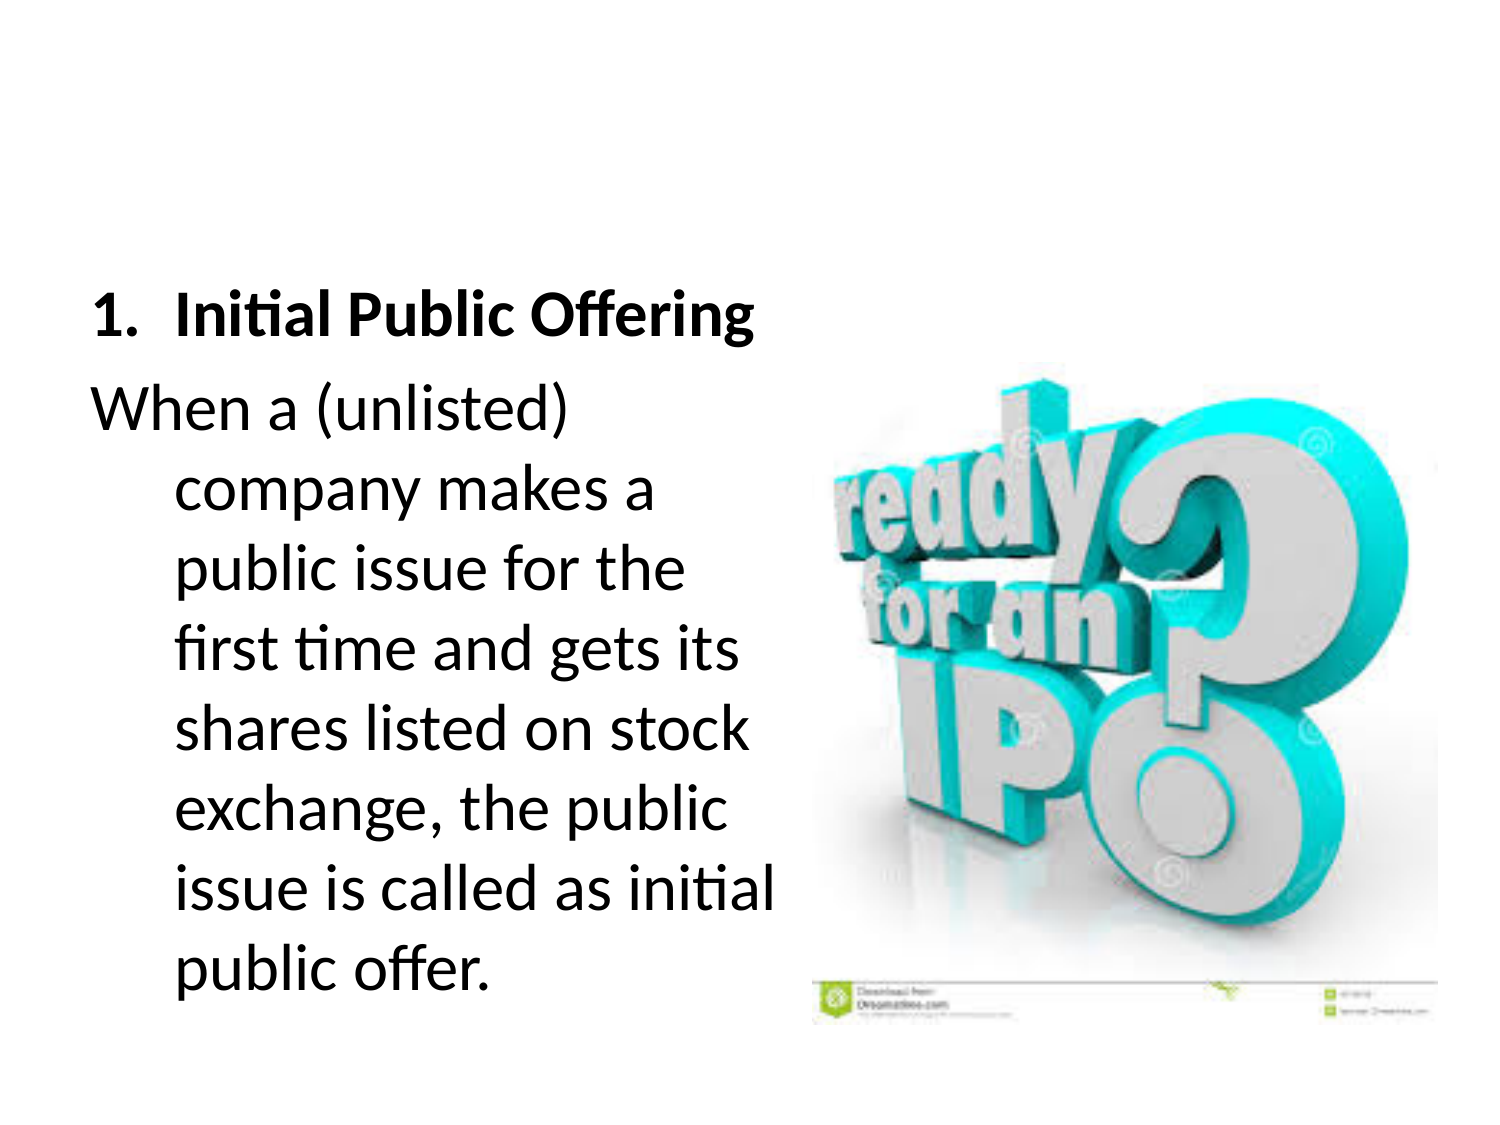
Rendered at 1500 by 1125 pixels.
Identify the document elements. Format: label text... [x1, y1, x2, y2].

picture [812, 362, 1438, 1026]
list Initial Public Offering When a (unlisted) company makes a public issue for the first time and gets its shares listed on stock exchange, the public issue is called as initial public offer. [75, 262, 800, 1088]
